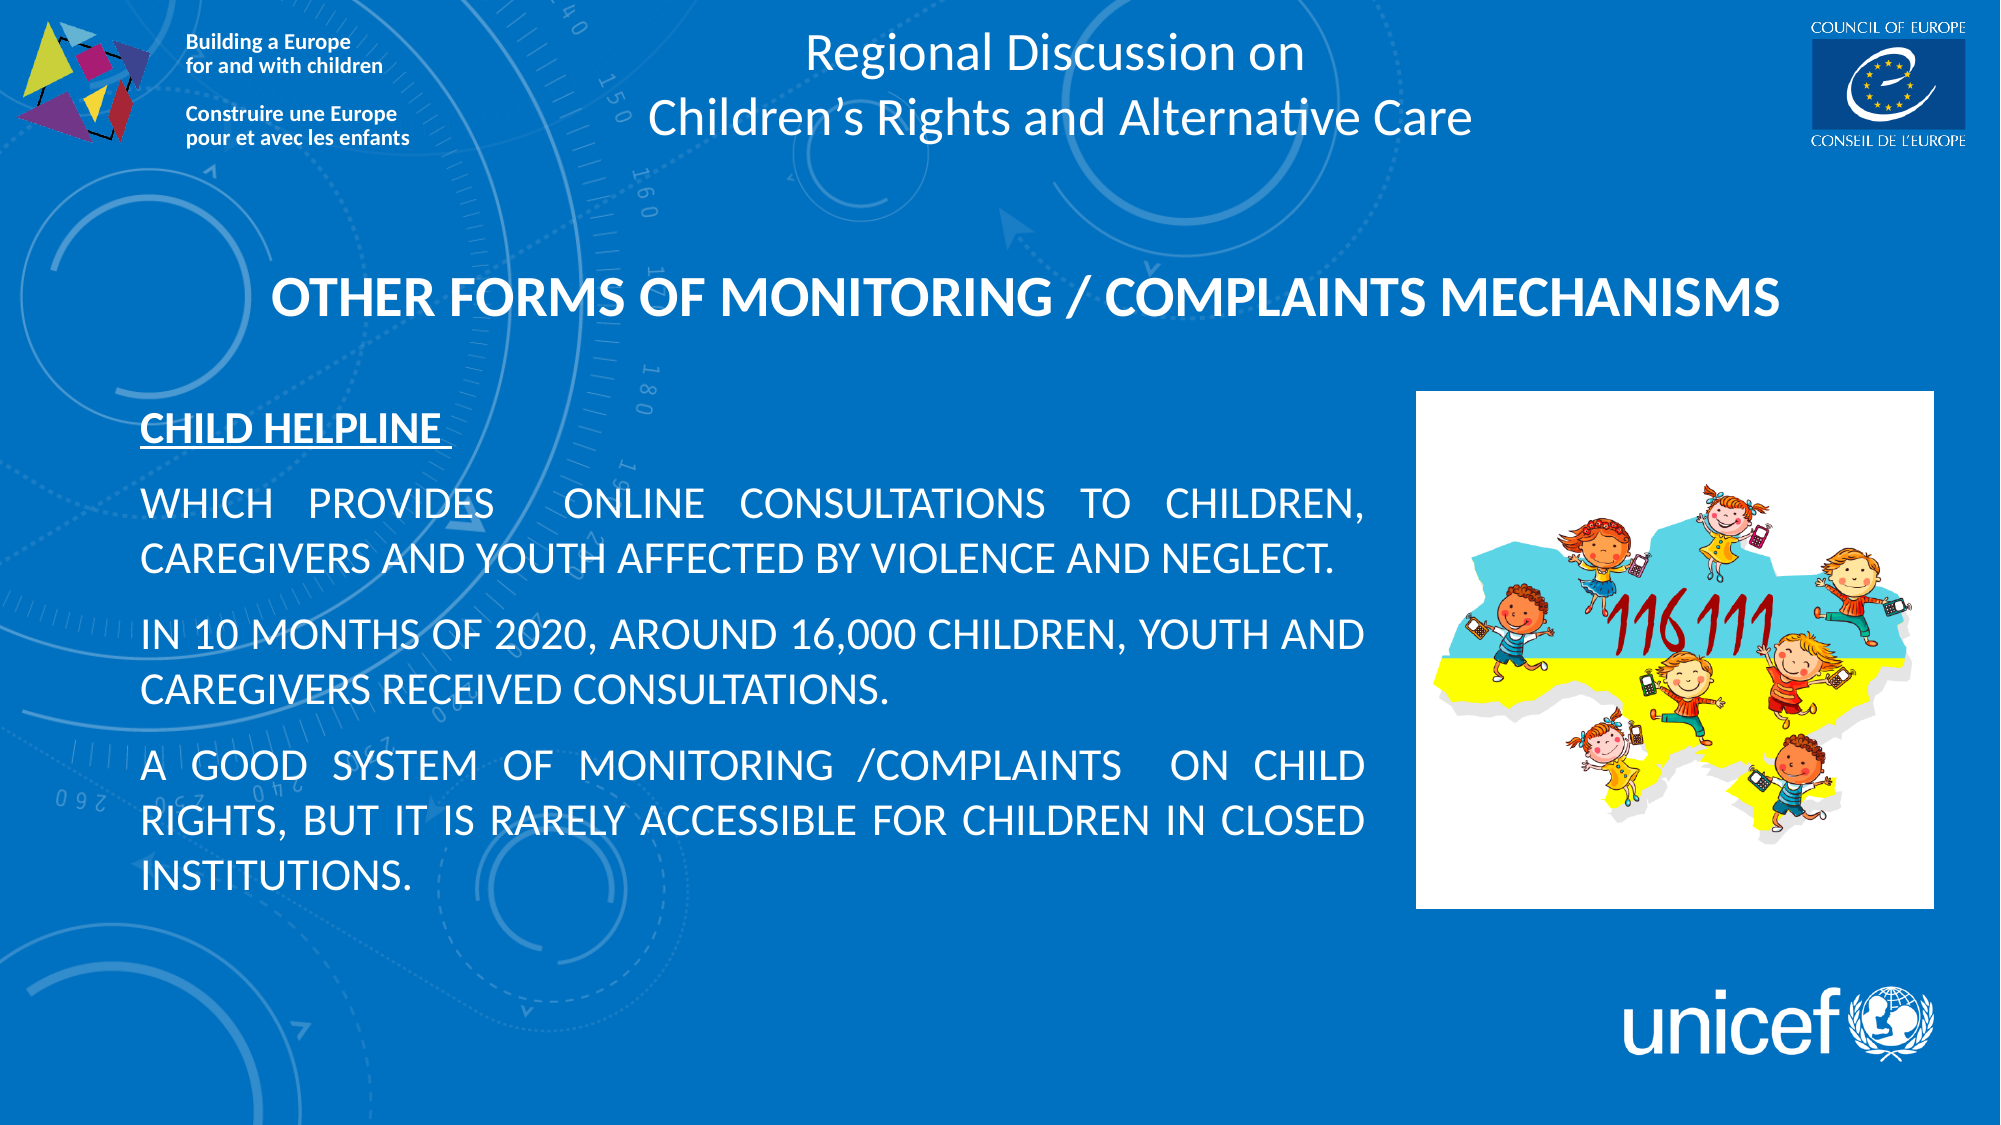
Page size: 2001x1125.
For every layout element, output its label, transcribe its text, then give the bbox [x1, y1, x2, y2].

text_box Building a Europe for and with children Construire une Europe pour et avec les enfants [170, 22, 632, 159]
text_box Regional Discussion on Children’s Rights and Alternative Care [513, 8, 1611, 154]
picture [0, 0, 2000, 1125]
text_box Other forms of monitoring / complaints mechanisms [183, 251, 1869, 406]
subtitle child helpline which provides online consultations to children, caregivers and youth affected by violence and neglect. In 10 months of 2020, around 16,000 children, youth and caregivers received consultations. A good system of monitoring /complaints On child rights, but it is rarely accessible for children in closed institutions. [125, 389, 1382, 941]
